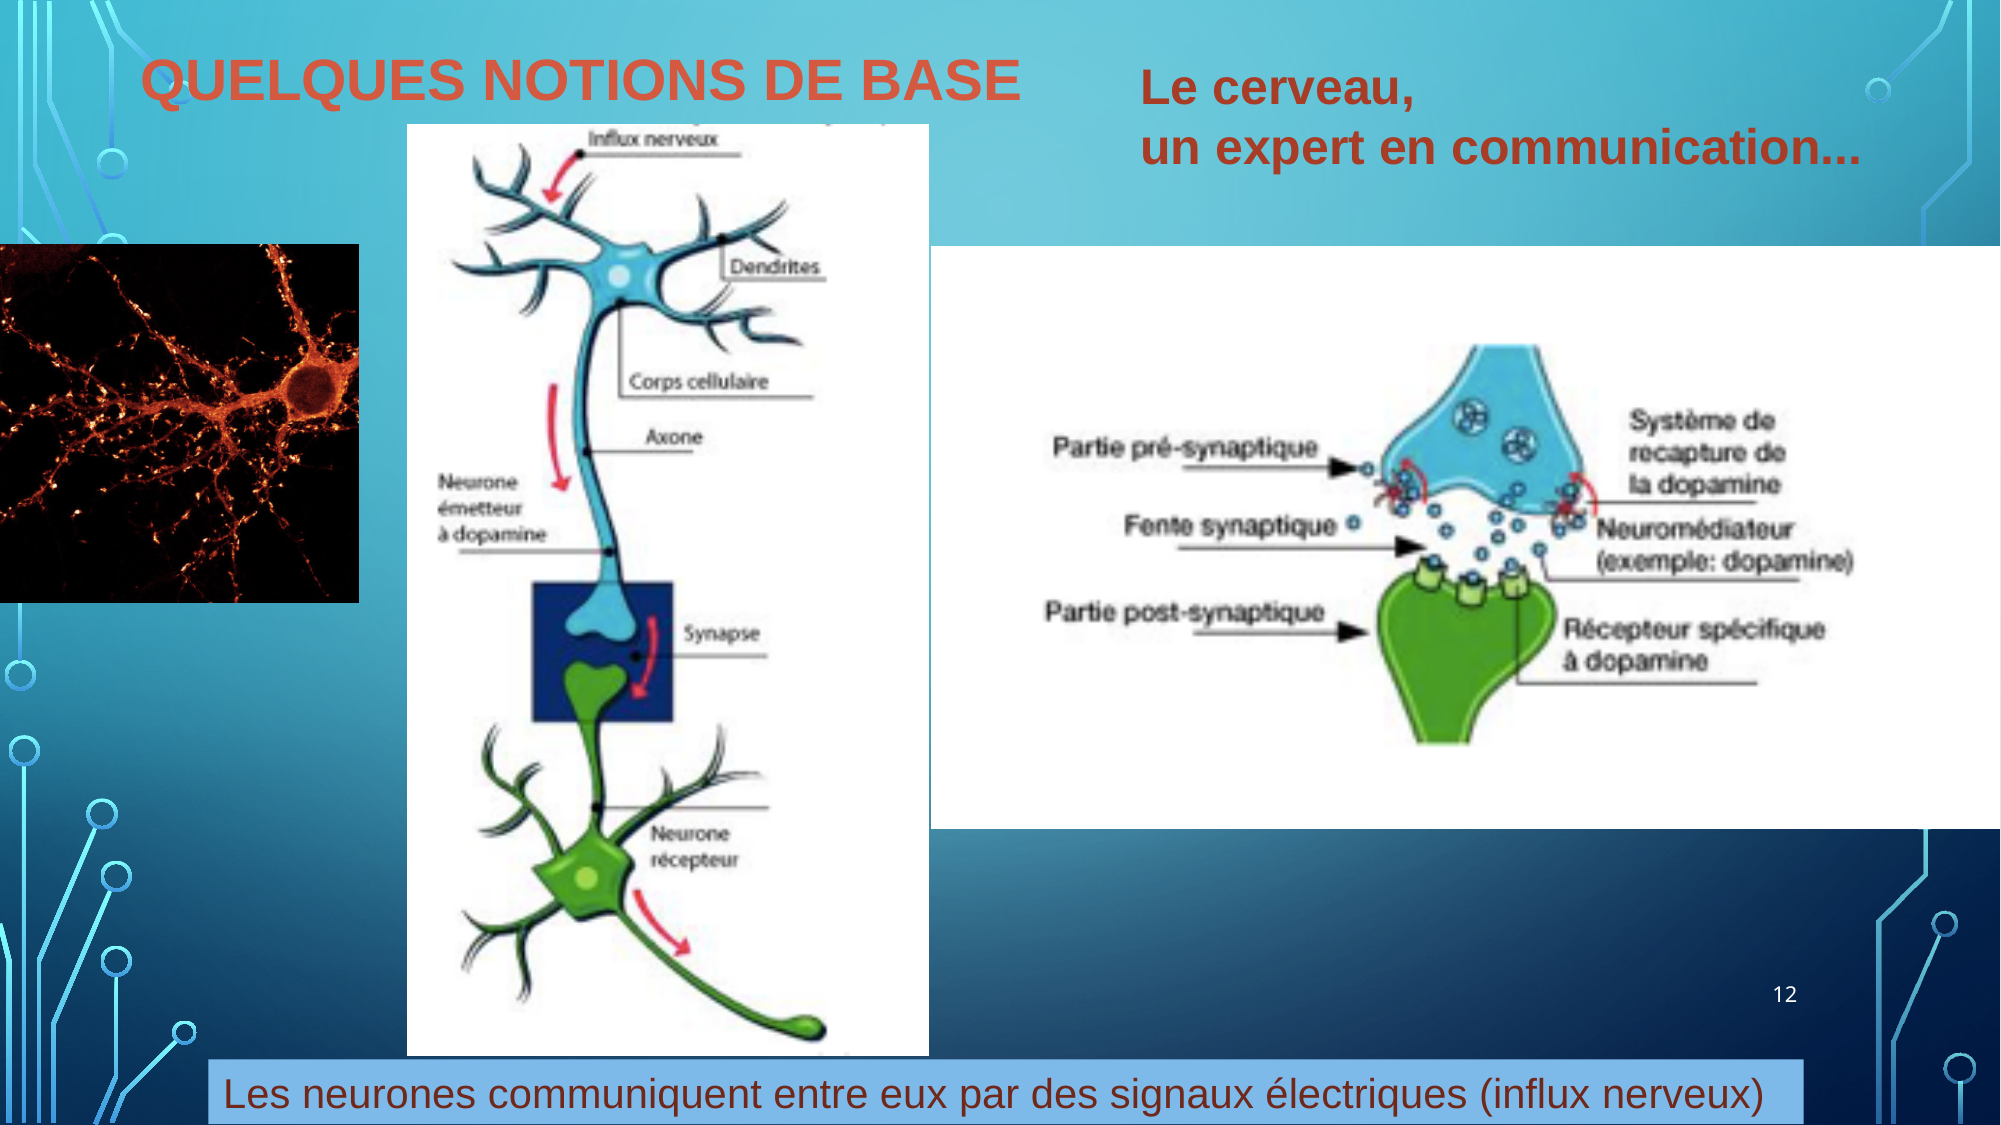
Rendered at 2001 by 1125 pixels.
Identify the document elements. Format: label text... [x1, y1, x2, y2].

slide_number 12 [1685, 965, 1813, 1025]
picture [0, 243, 359, 603]
text_box Les neurones communiquent entre eux par des signaux électriques (influx nerveux) [208, 1059, 1804, 1125]
picture [407, 123, 929, 1057]
picture [931, 246, 2000, 829]
text_box Le cerveau, un expert en communication... [1125, 47, 1879, 183]
title QUELQUES NOTIONS DE BASE [125, 0, 1795, 164]
